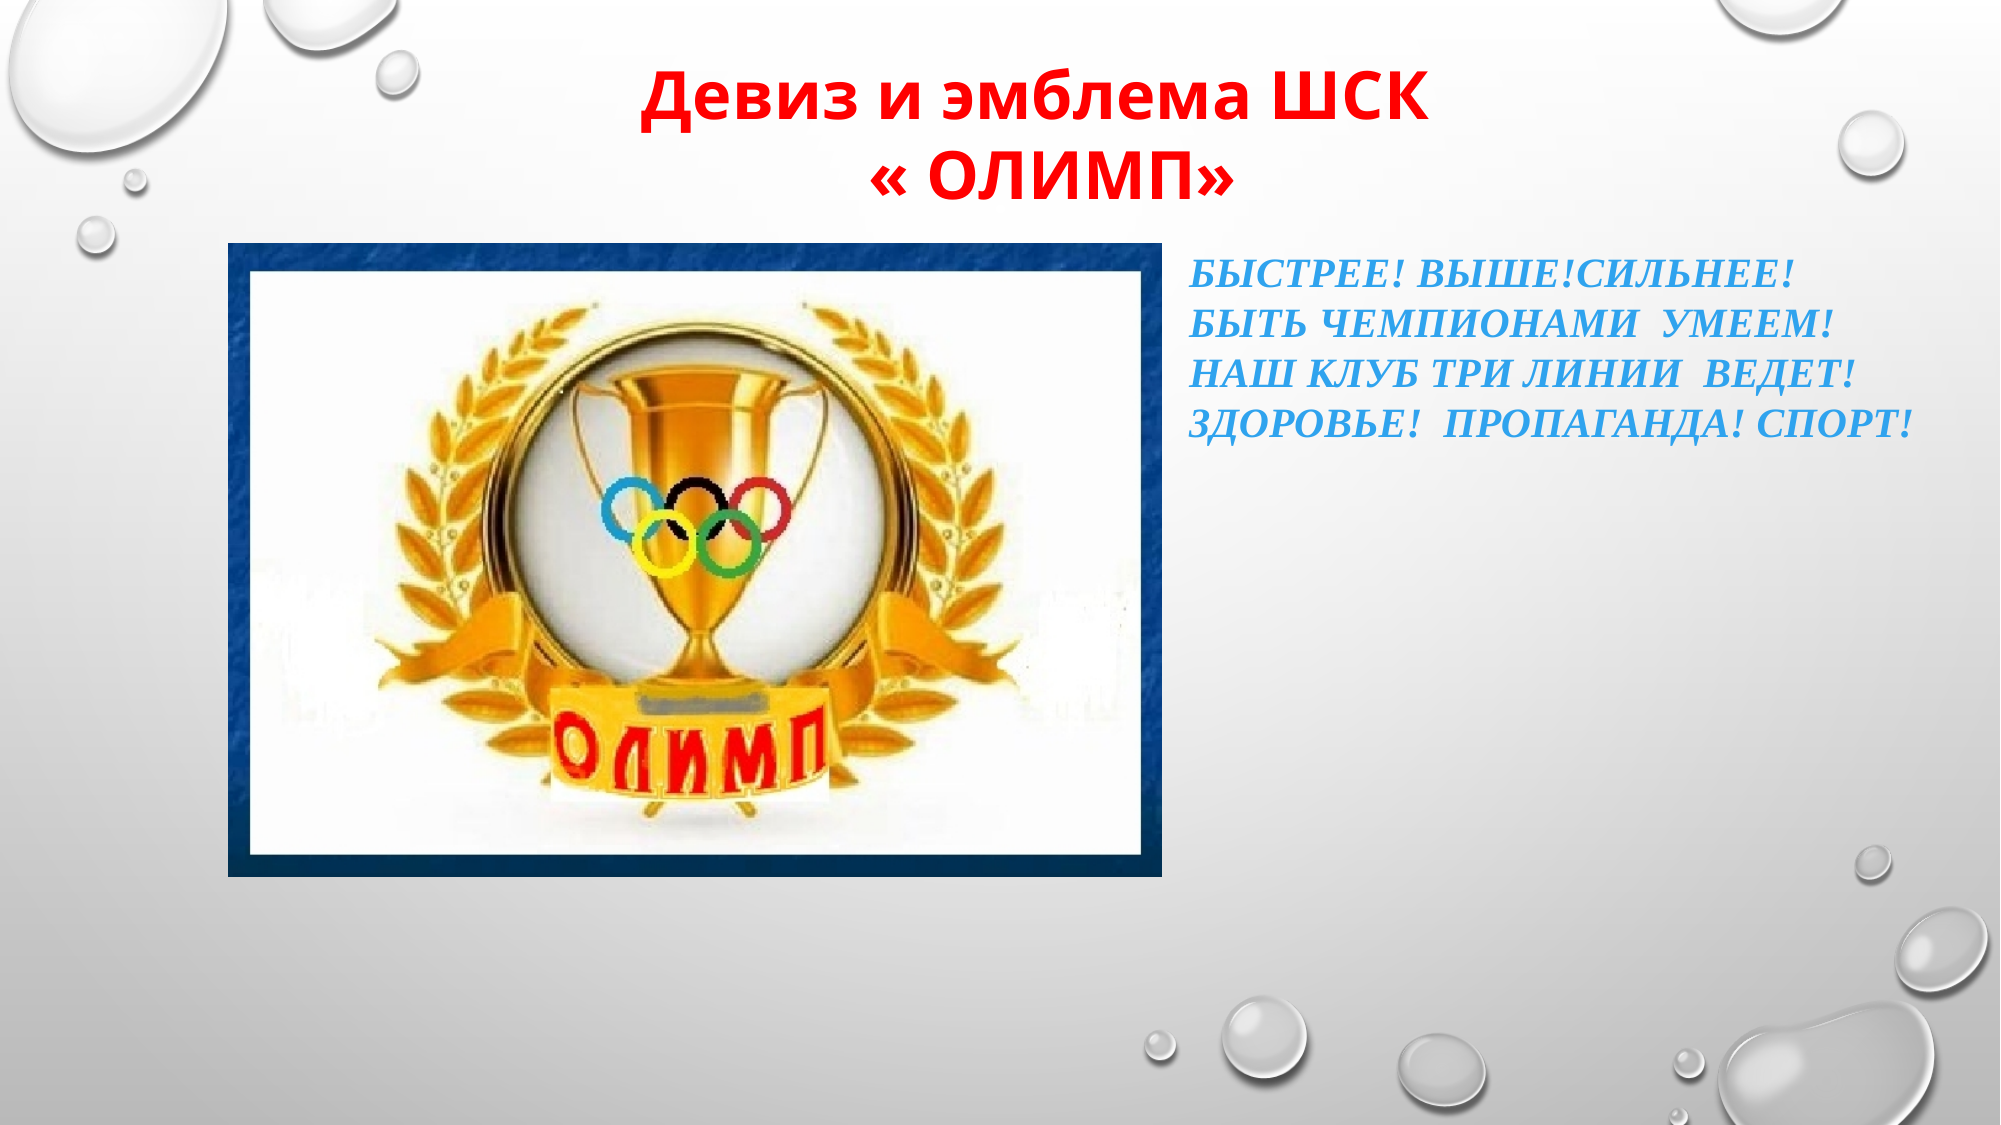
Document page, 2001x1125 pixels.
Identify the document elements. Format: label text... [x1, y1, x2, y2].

list [282, 172, 2000, 1125]
text_box Девиз и эмблема ШСК « ОЛИМП» [461, 45, 1644, 172]
picture [0, 0, 2000, 1125]
